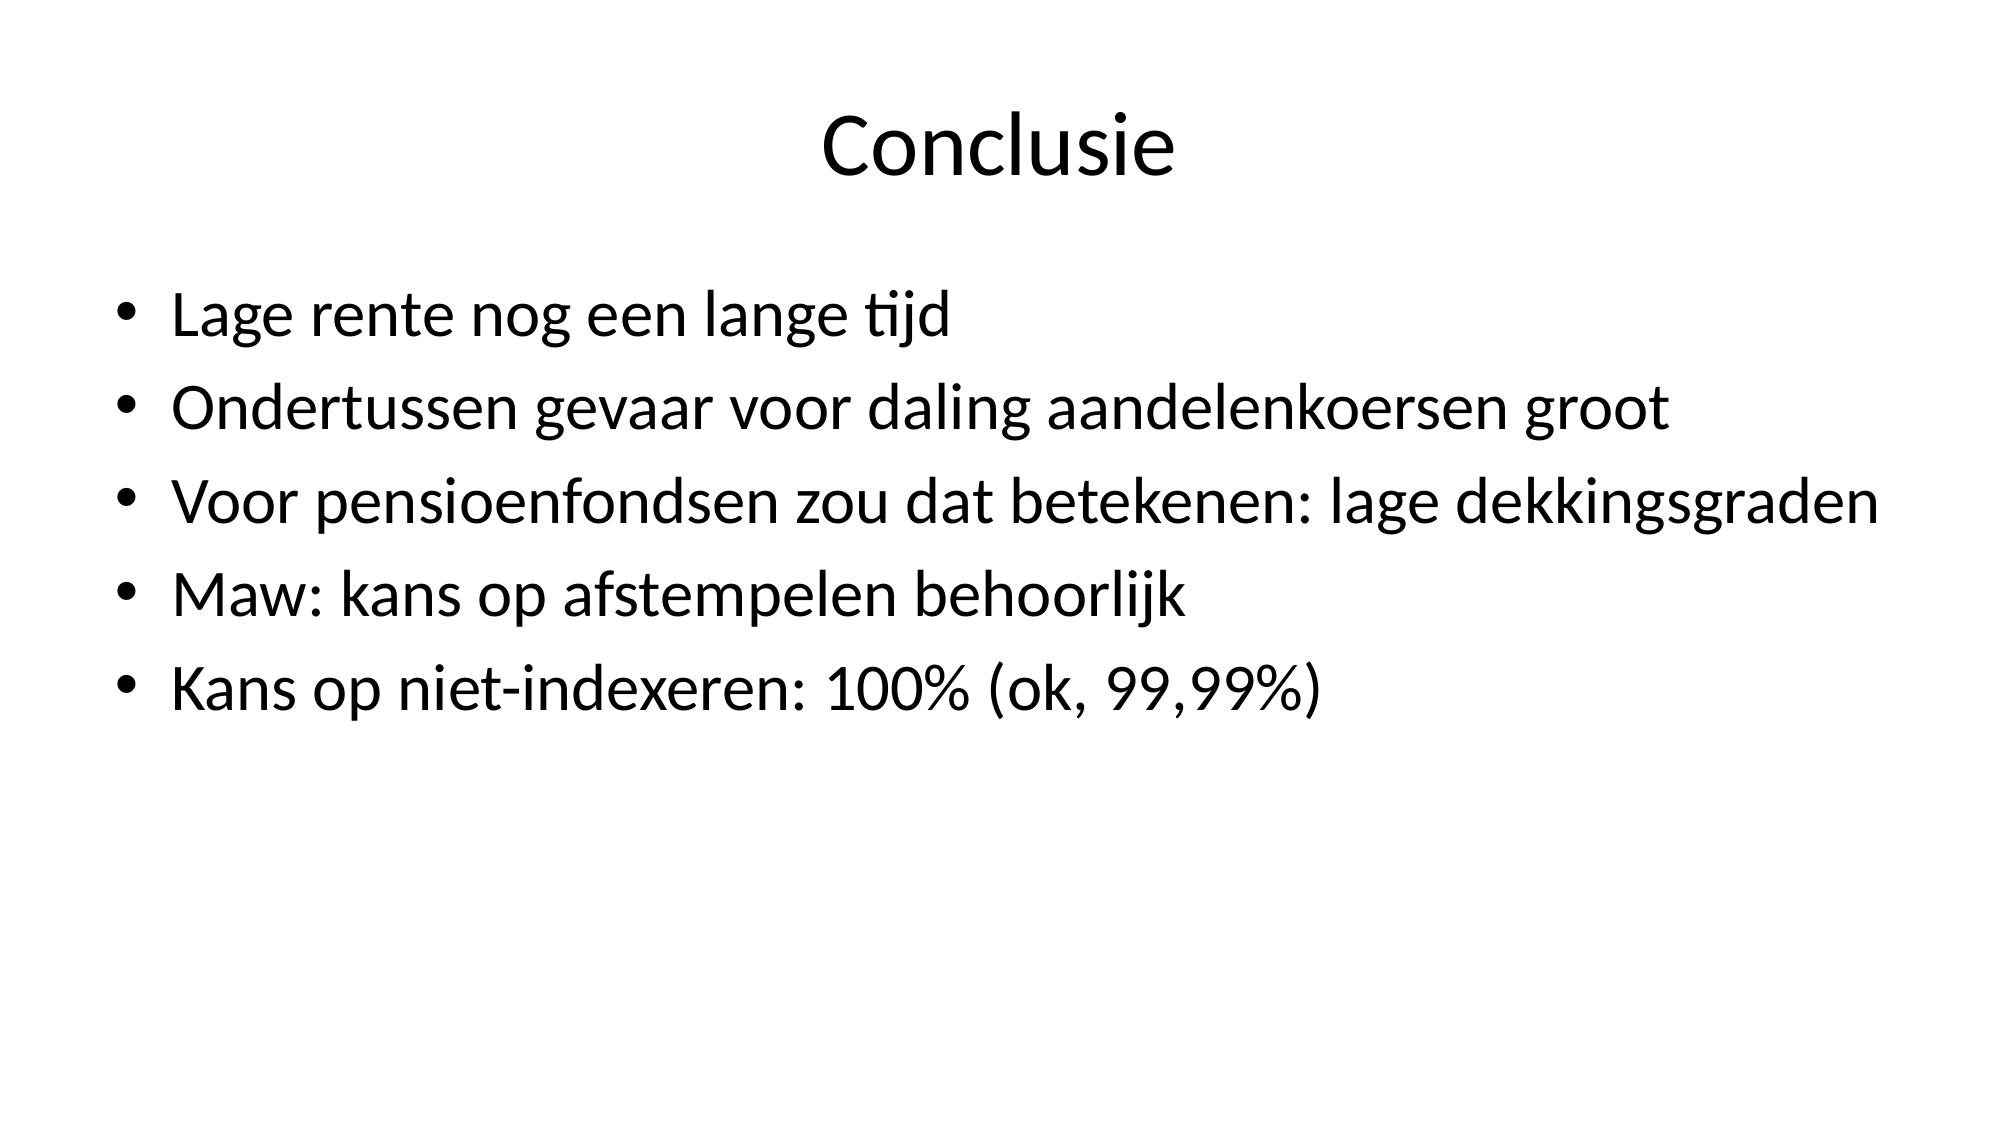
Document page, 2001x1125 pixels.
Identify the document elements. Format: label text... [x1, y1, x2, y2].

title Conclusie [99, 45, 1900, 233]
list Lage rente nog een lange tijd Ondertussen gevaar voor daling aandelenkoersen groot Voor pensioenfondsen zou dat betekenen: lage dekkingsgraden Maw: kans op afstempelen behoorlijk Kans op niet-indexeren: 100% (ok, 99,99%) [99, 262, 1900, 1005]
